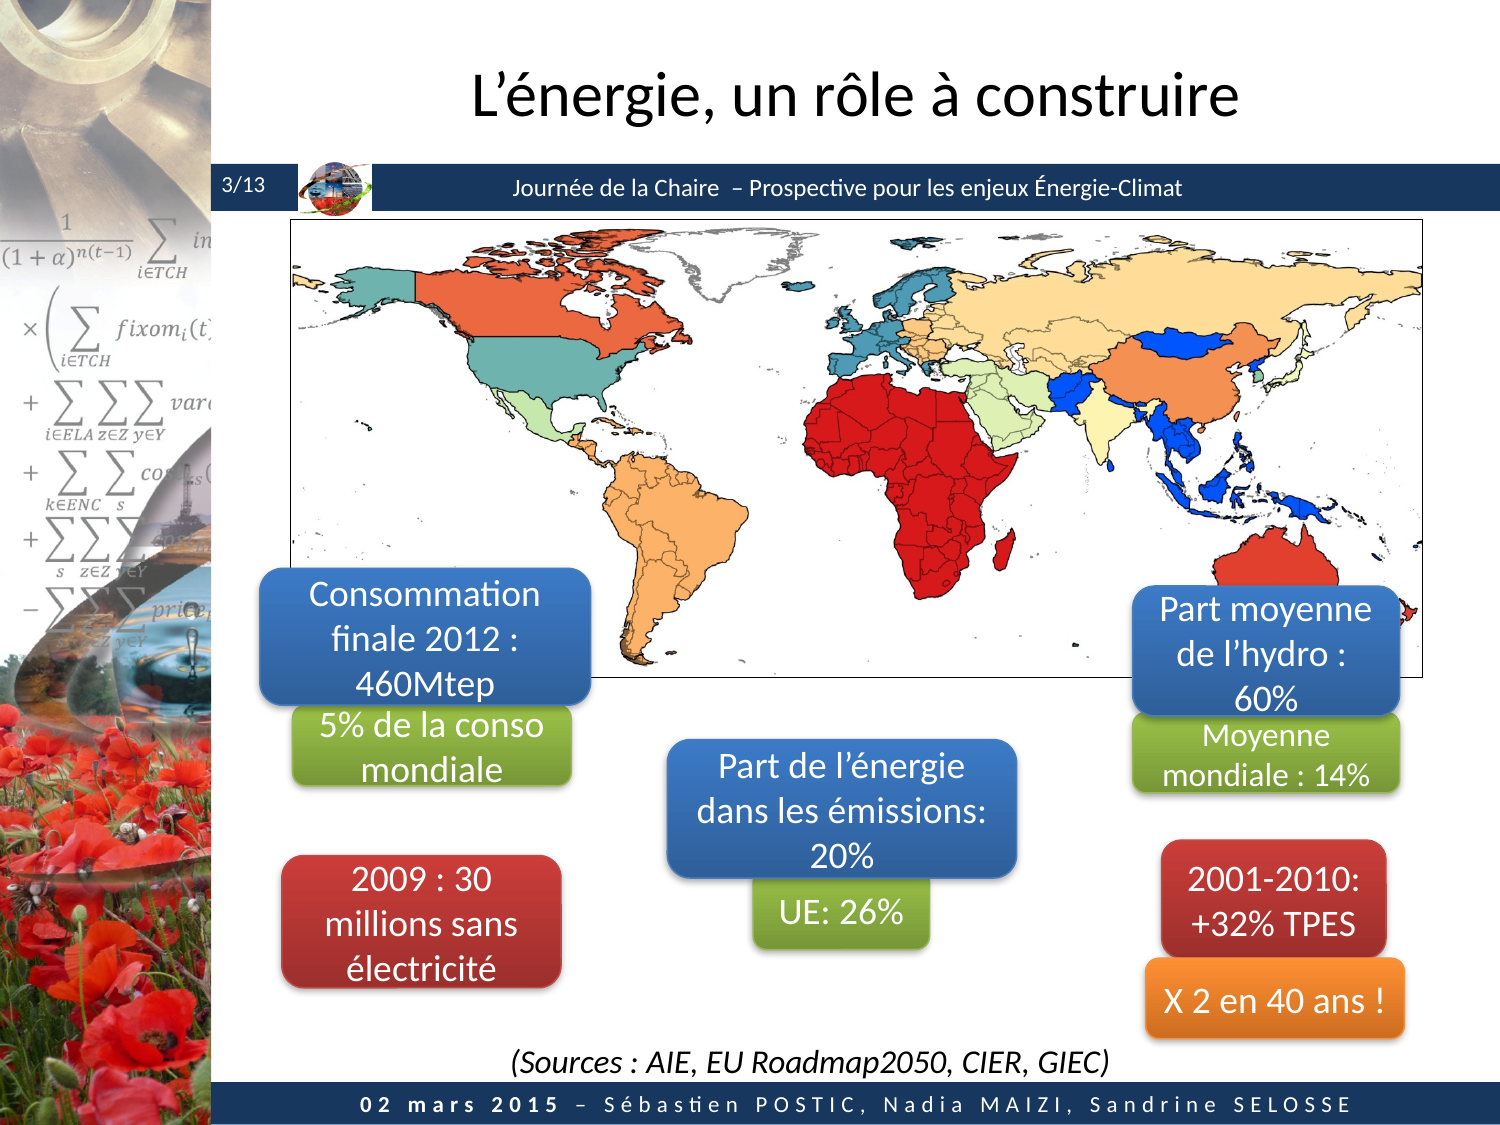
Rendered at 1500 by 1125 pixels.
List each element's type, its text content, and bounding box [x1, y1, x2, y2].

title L’énergie, un rôle à construire [242, 45, 1471, 138]
picture [290, 219, 1423, 678]
picture [298, 162, 372, 216]
text_box Moyenne mondiale : 14% [1131, 717, 1401, 794]
text_box 2009 : 30 millions sans électricité [281, 854, 562, 989]
text_box 2001-2010: +32% TPES [1160, 839, 1387, 956]
text_box Consommation finale 2012 : 460Mtep [259, 567, 592, 707]
text_box UE: 26% [752, 887, 931, 951]
picture [0, 0, 212, 1125]
text_box Part moyenne de l’hydro : 60% [1131, 686, 1401, 717]
text_box 5% de la conso mondiale [291, 713, 573, 787]
text_box Part de l’énergie dans les émissions: 20% [666, 738, 1018, 879]
text_box (Sources : AIE, EU Roadmap2050, CIER, GIEC) [423, 1035, 1131, 1085]
text_box X 2 en 40 ans ! [1144, 957, 1406, 1040]
